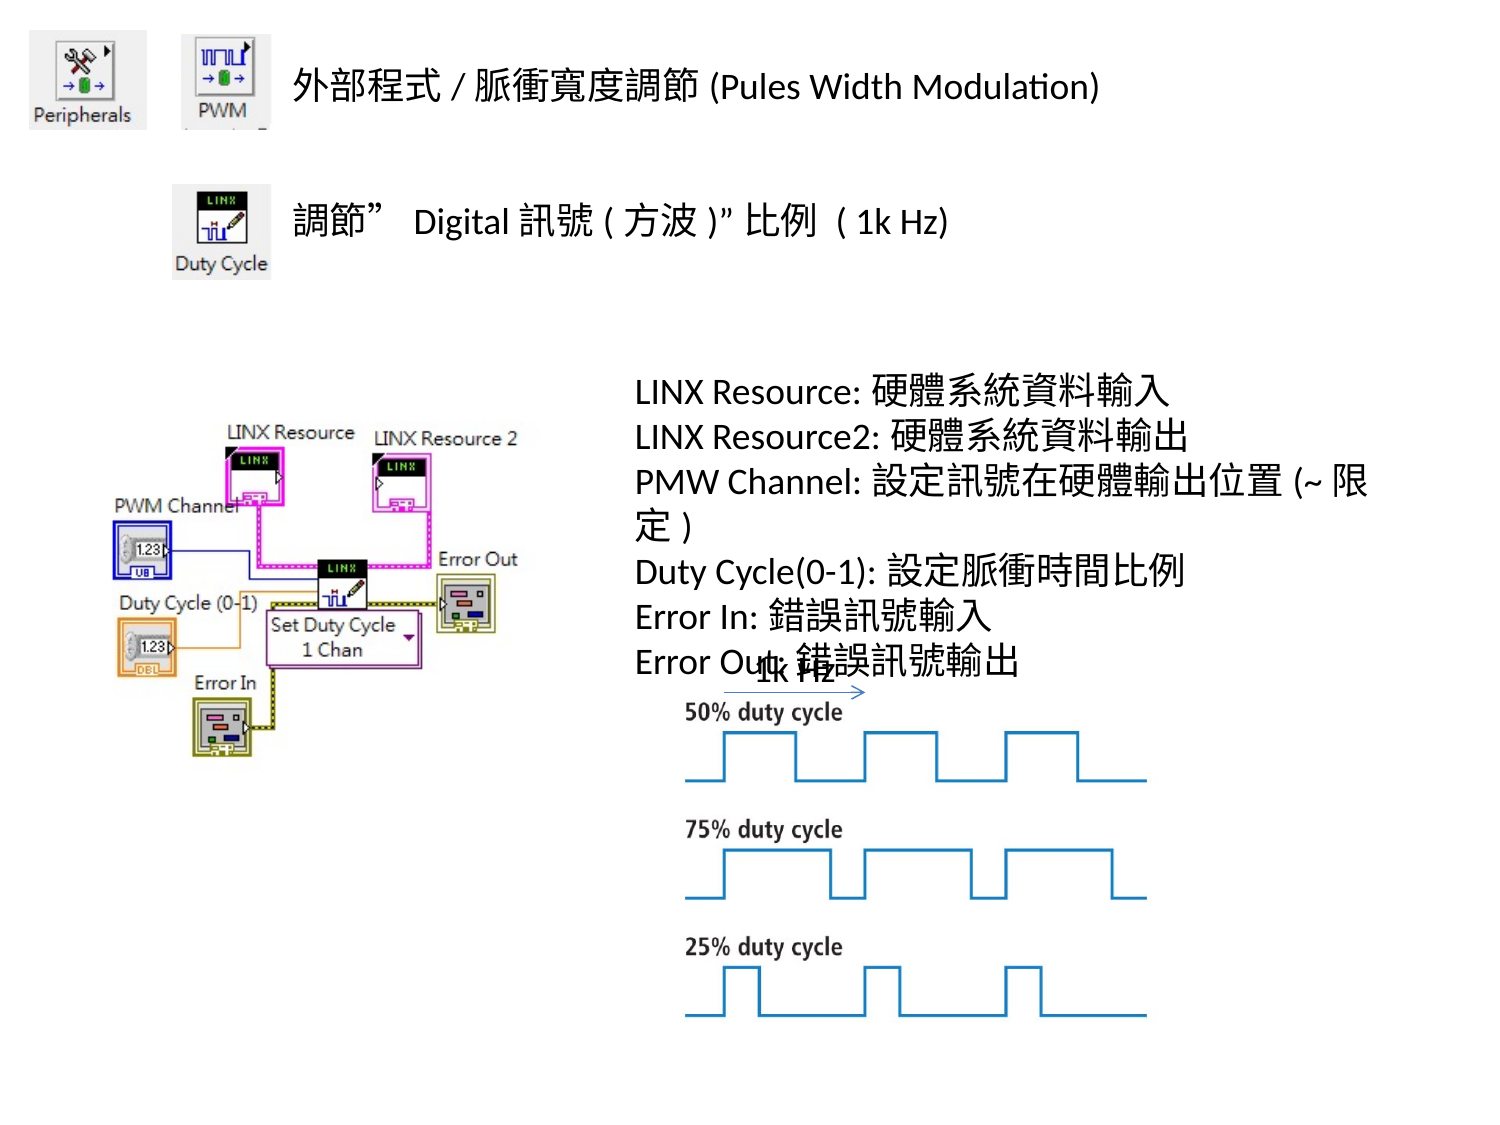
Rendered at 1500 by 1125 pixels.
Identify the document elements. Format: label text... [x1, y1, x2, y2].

text_box LINX Resource:硬體系統資料輸入 LINX Resource2:硬體系統資料輸出 PMW Channel:設定訊號在硬體輸出位置(~限定) Duty Cycle(0-1):設定脈衝時間比例 Error In:錯誤訊號輸入 Error Out:錯誤訊號輸出 [620, 359, 1412, 690]
text_box 外部程式/脈衝寬度調節(Pules Width Modulation) 調節”Digital訊號(方波)”比例 ( 1k Hz) [277, 54, 1247, 250]
picture [29, 30, 147, 130]
text_box 1k Hz [738, 637, 851, 689]
picture [171, 184, 273, 280]
picture [667, 692, 1164, 1033]
picture [87, 396, 546, 779]
picture [181, 33, 273, 130]
